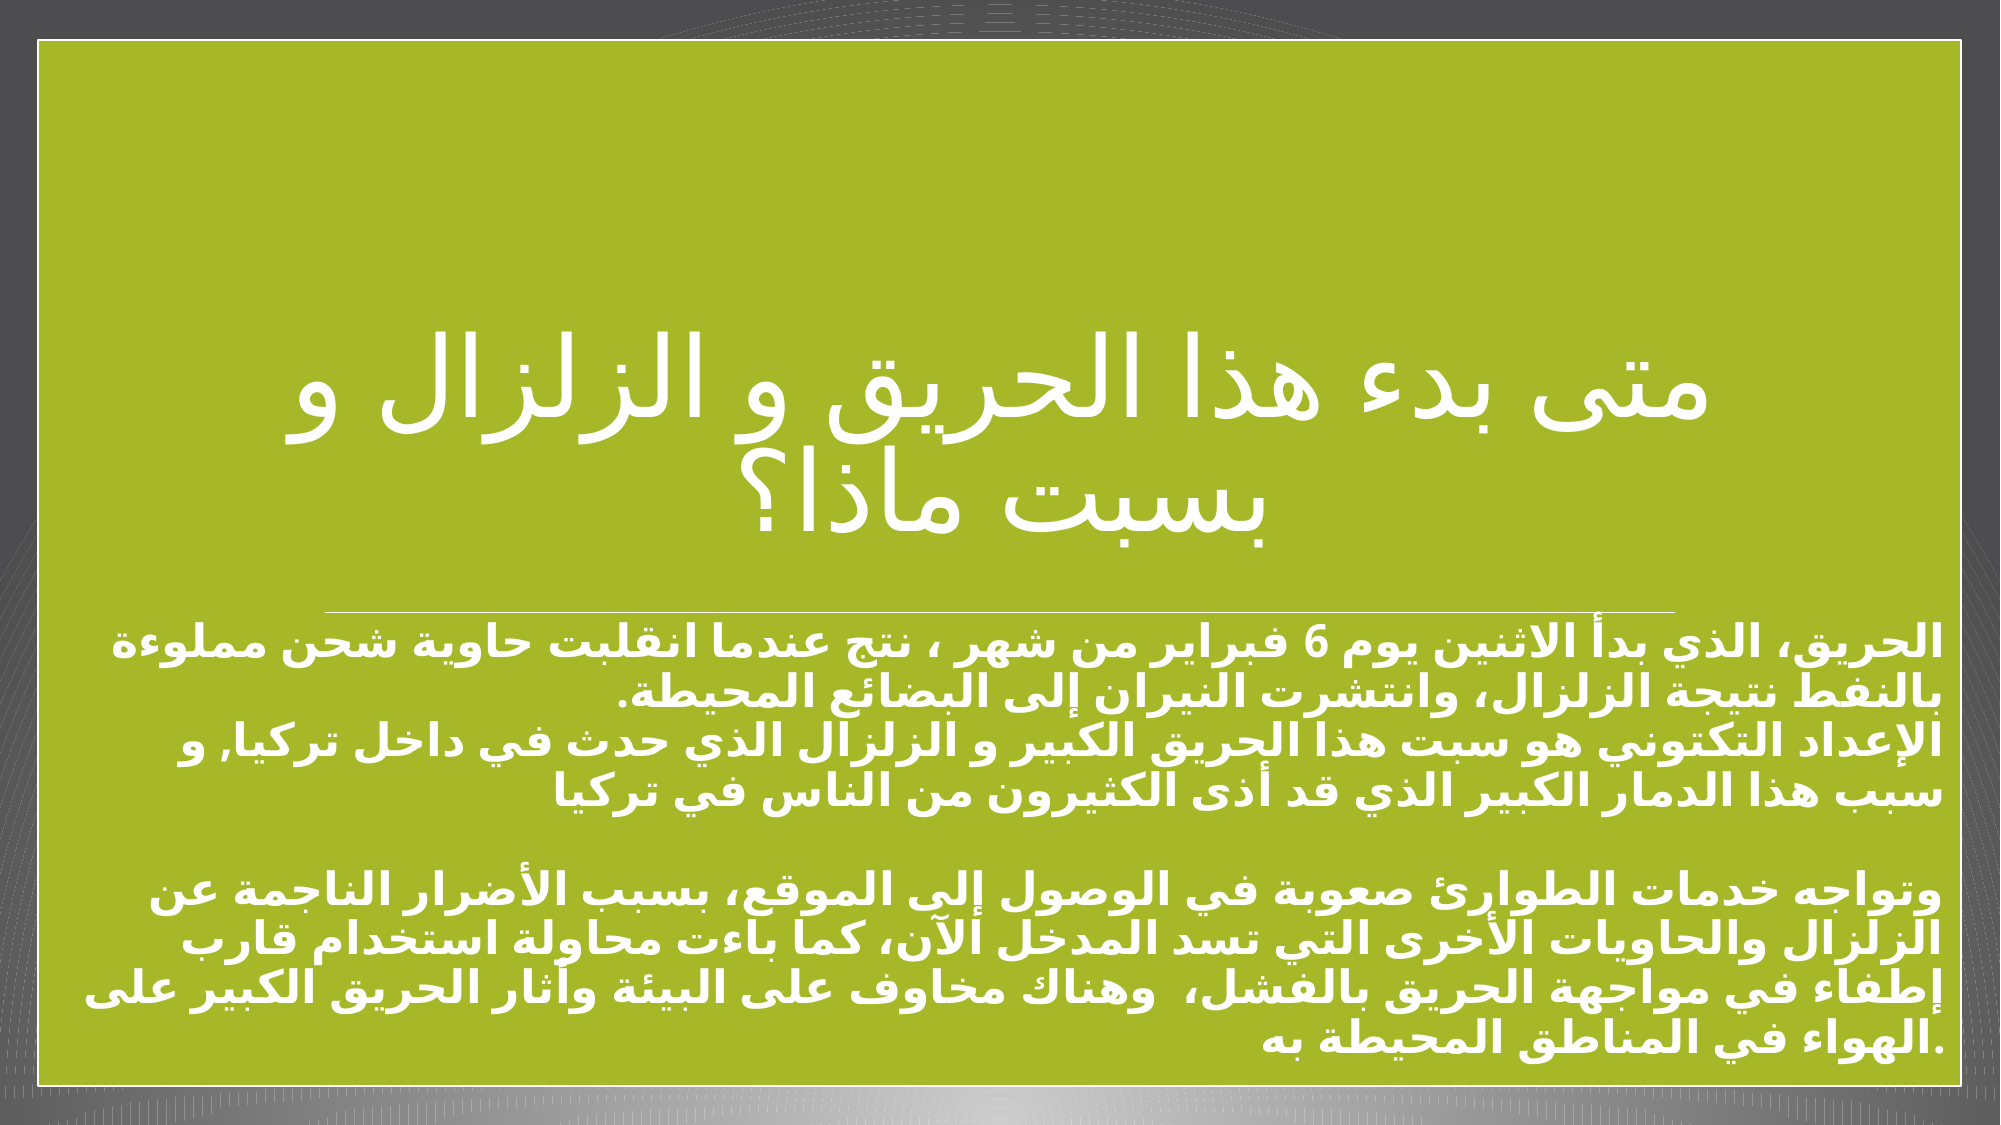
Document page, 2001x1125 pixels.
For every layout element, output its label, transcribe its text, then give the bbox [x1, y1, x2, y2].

subtitle الحريق، الذي بدأ الاثنين يوم 6 فبراير من شهر ، نتج عندما انقلبت حاوية شحن مملوءة بالنفط نتيجة الزلزال، وانتشرت النيران إلى البضائع المحيطة. الإعداد التكتوني هو سبت هذا الحريق الكبير و الزلزال الذي حدث في داخل تركيا, و سبب هذا الدمار الكبير الذي قد أذى الكثيرون من الناس في تركيا وتواجه خدمات الطوارئ صعوبة في الوصول إلى الموقع، بسبب الأضرار الناجمة عن الزلزال والحاويات الأخرى التي تسد المدخل الآن، كما باءت محاولة استخدام قارب إطفاء في مواجهة الحريق بالفشل، وهناك مخاوف على البيئة وأثار الحريق الكبير على الهواء في المناطق المحيطة به. [40, 610, 1961, 1085]
title متى بدء هذا الحريق و الزلزال و بسبت ماذا؟ [190, 205, 1818, 563]
